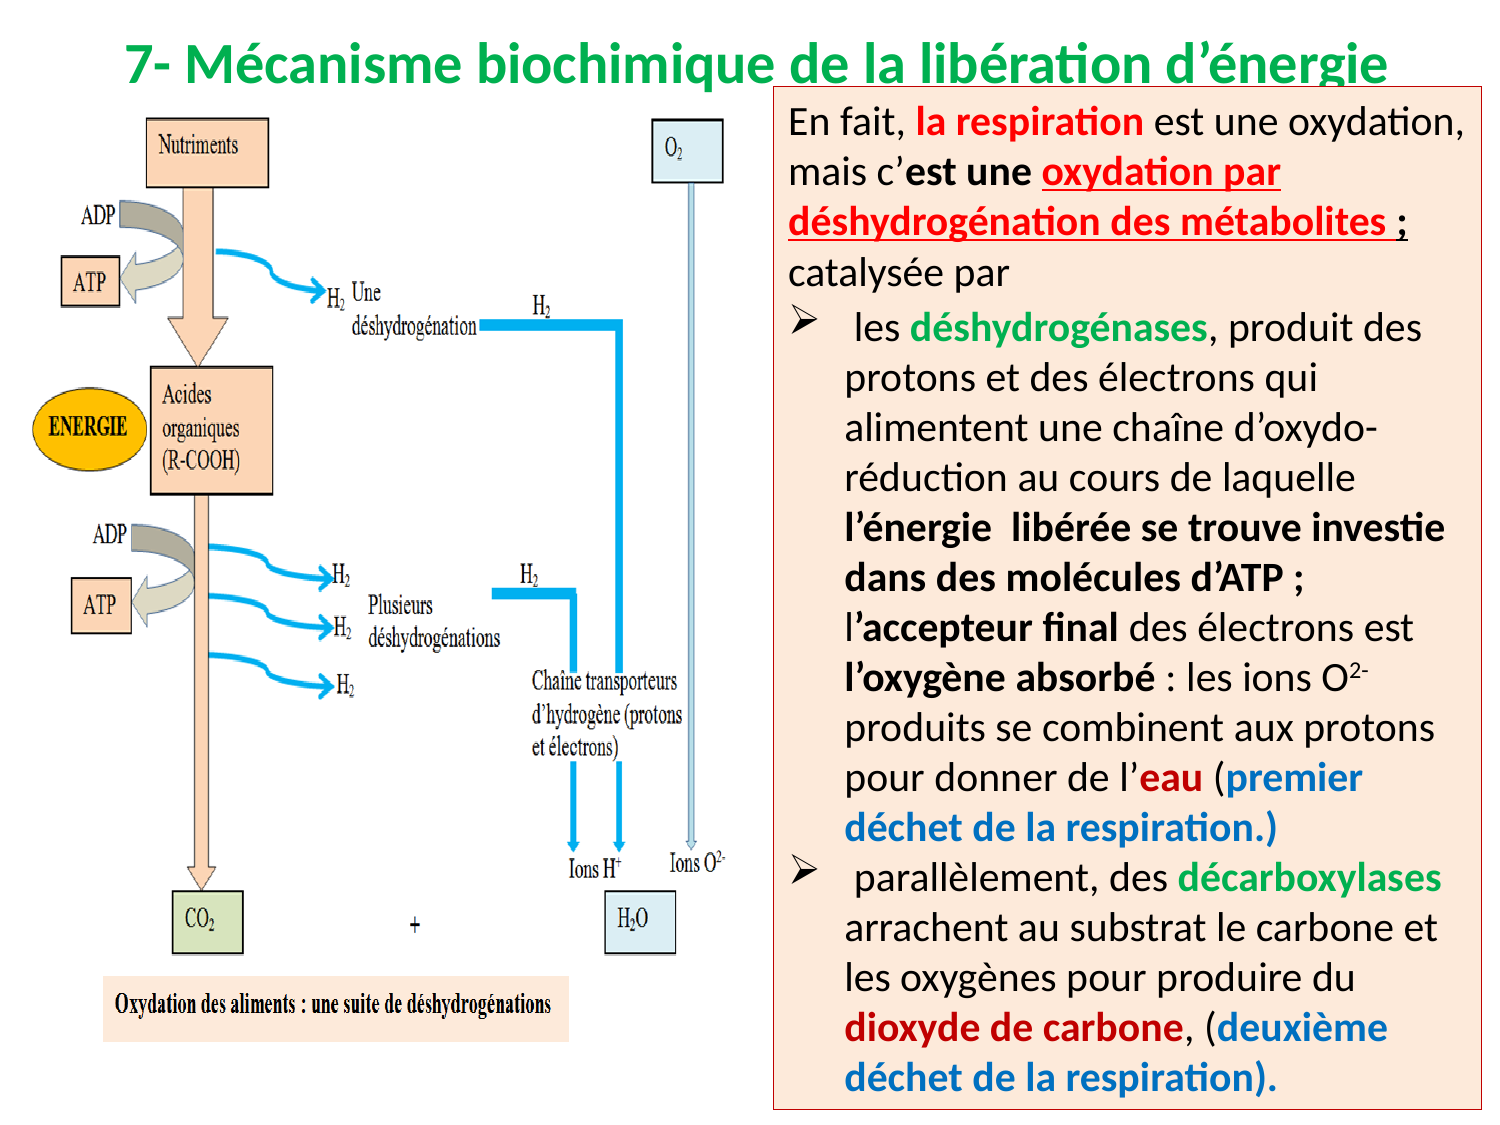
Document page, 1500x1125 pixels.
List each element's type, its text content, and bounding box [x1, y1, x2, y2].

title 7- Mécanisme biochimique de la libération d’énergie [88, 0, 1439, 90]
list En fait, la respiration est une oxydation, mais c’est une oxydation par déshydrogénation des métabolites ; catalysée par les déshydrogénases, produit des protons et des électrons qui alimentent une chaîne d’oxydo-réduction au cours de laquelle l’énergie libérée se trouve investie dans des molécules d’ATP ; l’accepteur final des électrons est l’oxygène absorbé : les ions O2- produits se combinent aux protons pour donner de l’eau (premier déchet de la respiration.) parallèlement, des décarboxylases arrachent au substrat le carbone et les oxygènes pour produire du dioxyde de carbone, (deuxième déchet de la respiration). [773, 86, 1482, 1110]
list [29, 113, 727, 1048]
